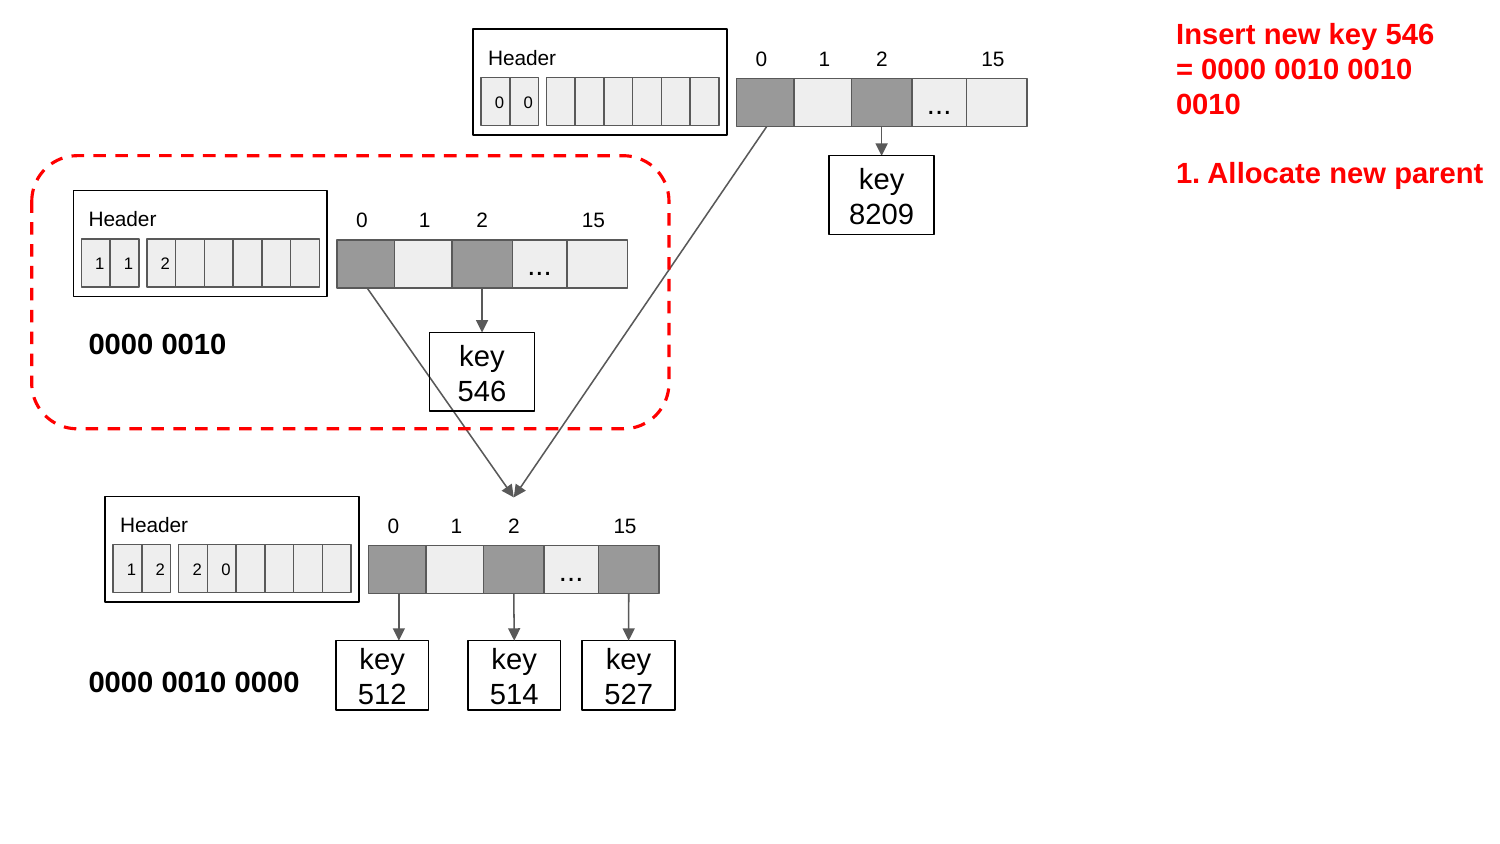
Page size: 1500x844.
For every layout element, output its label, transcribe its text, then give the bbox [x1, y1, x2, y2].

text_box [31, 155, 508, 429]
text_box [472, 28, 1028, 136]
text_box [366, 421, 514, 498]
text_box key 8209 [829, 155, 935, 235]
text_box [513, 126, 767, 498]
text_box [73, 496, 676, 711]
text_box Insert new key 546 = 0000 0010 0010 0010 1. Allocate new parent [1160, 0, 1500, 94]
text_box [73, 190, 628, 412]
